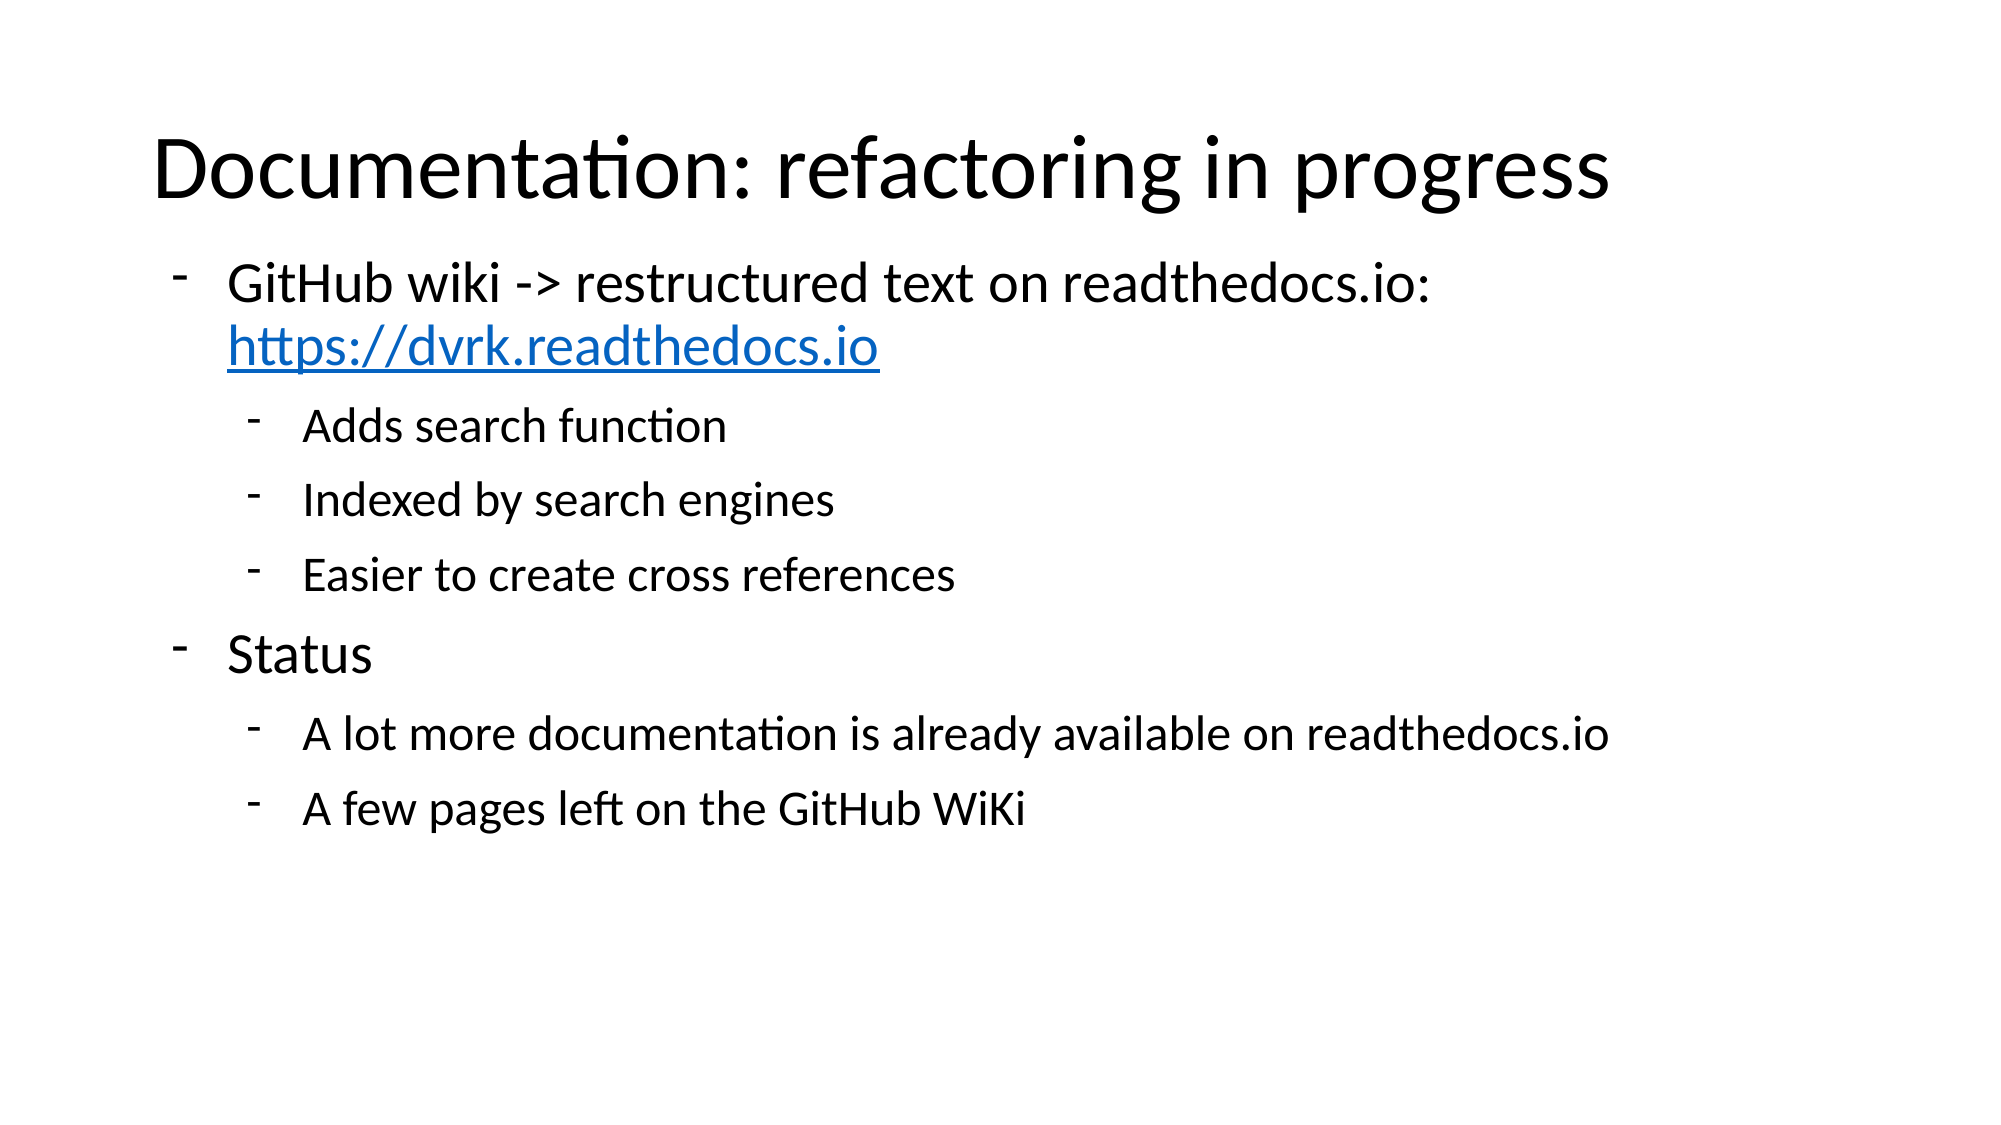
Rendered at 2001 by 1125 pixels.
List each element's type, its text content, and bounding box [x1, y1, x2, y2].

title Documentation: refactoring in progress [137, 59, 1863, 244]
list GitHub wiki -> restructured text on readthedocs.io: https://dvrk.readthedocs.io Adds search function Indexed by search engines Easier to create cross references Status A lot more documentation is already available on readthedocs.io A few pages left on the GitHub WiKi [137, 244, 1863, 1066]
